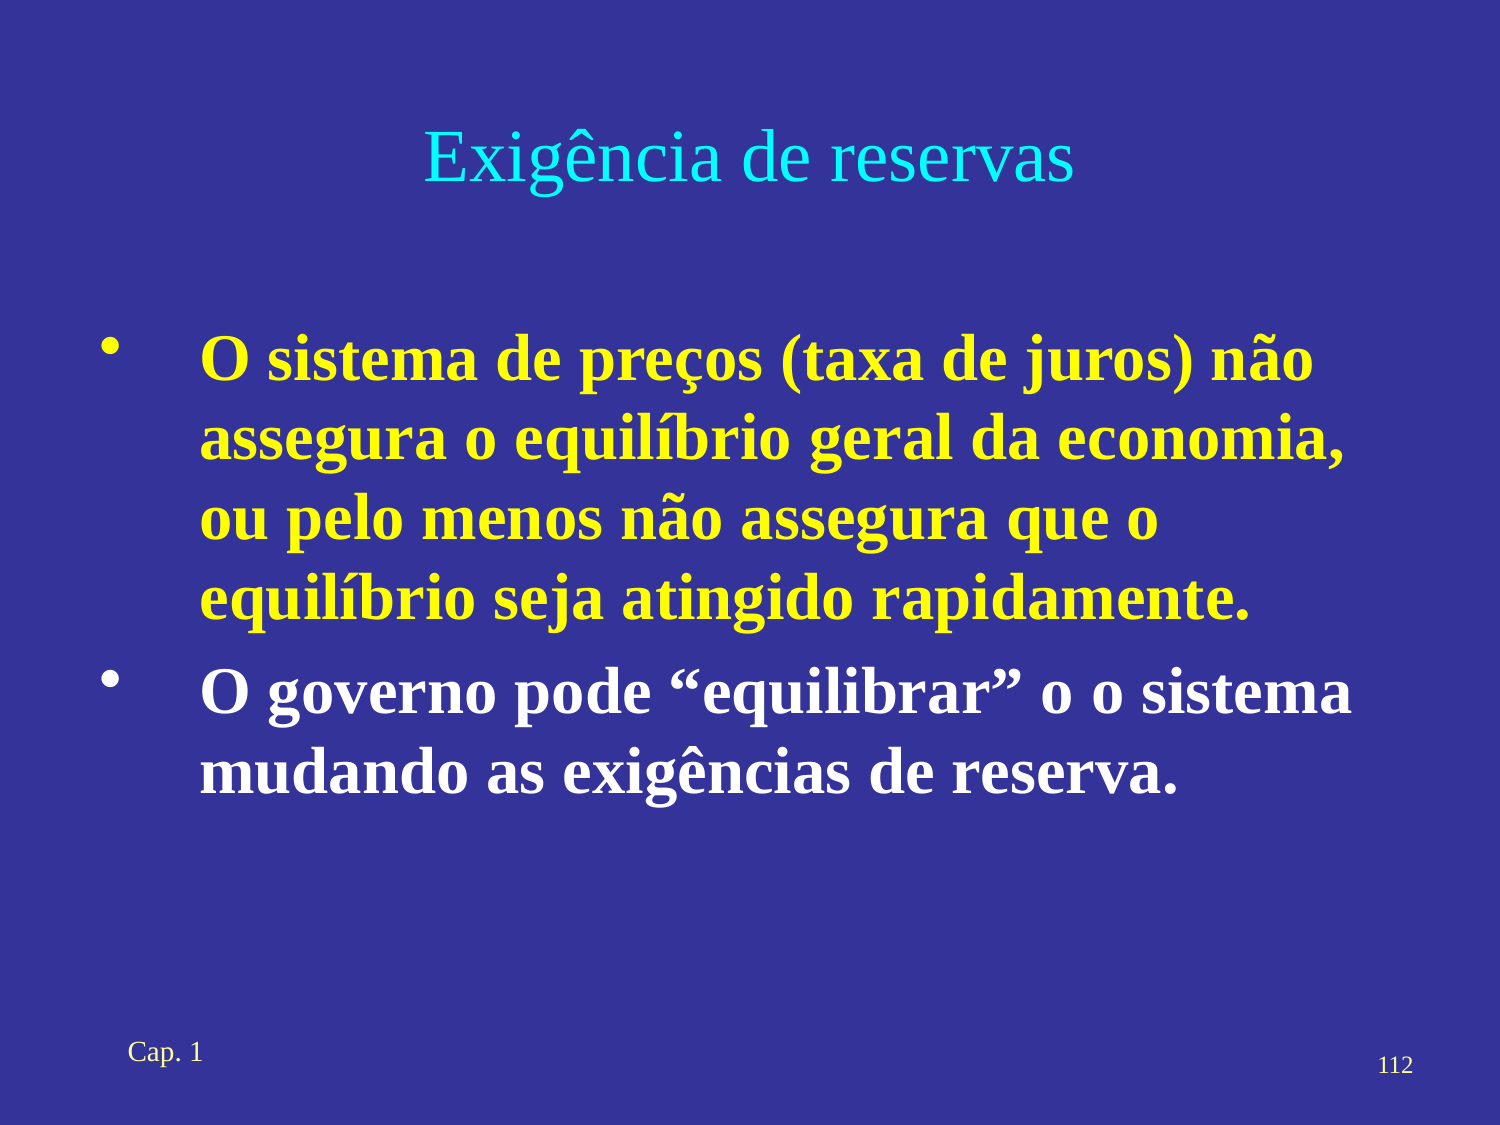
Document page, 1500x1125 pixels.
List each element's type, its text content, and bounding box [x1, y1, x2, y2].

slide_number Cap. 1 [112, 1025, 425, 1100]
title Exigência de reservas [112, 57, 1388, 246]
list O sistema de preços (taxa de juros) não assegura o equilíbrio geral da economia, ou pelo menos não assegura que o equilíbrio seja atingido rapidamente. O governo pode “equilibrar” o o sistema mudando as exigências de reserva. [84, 305, 1410, 945]
